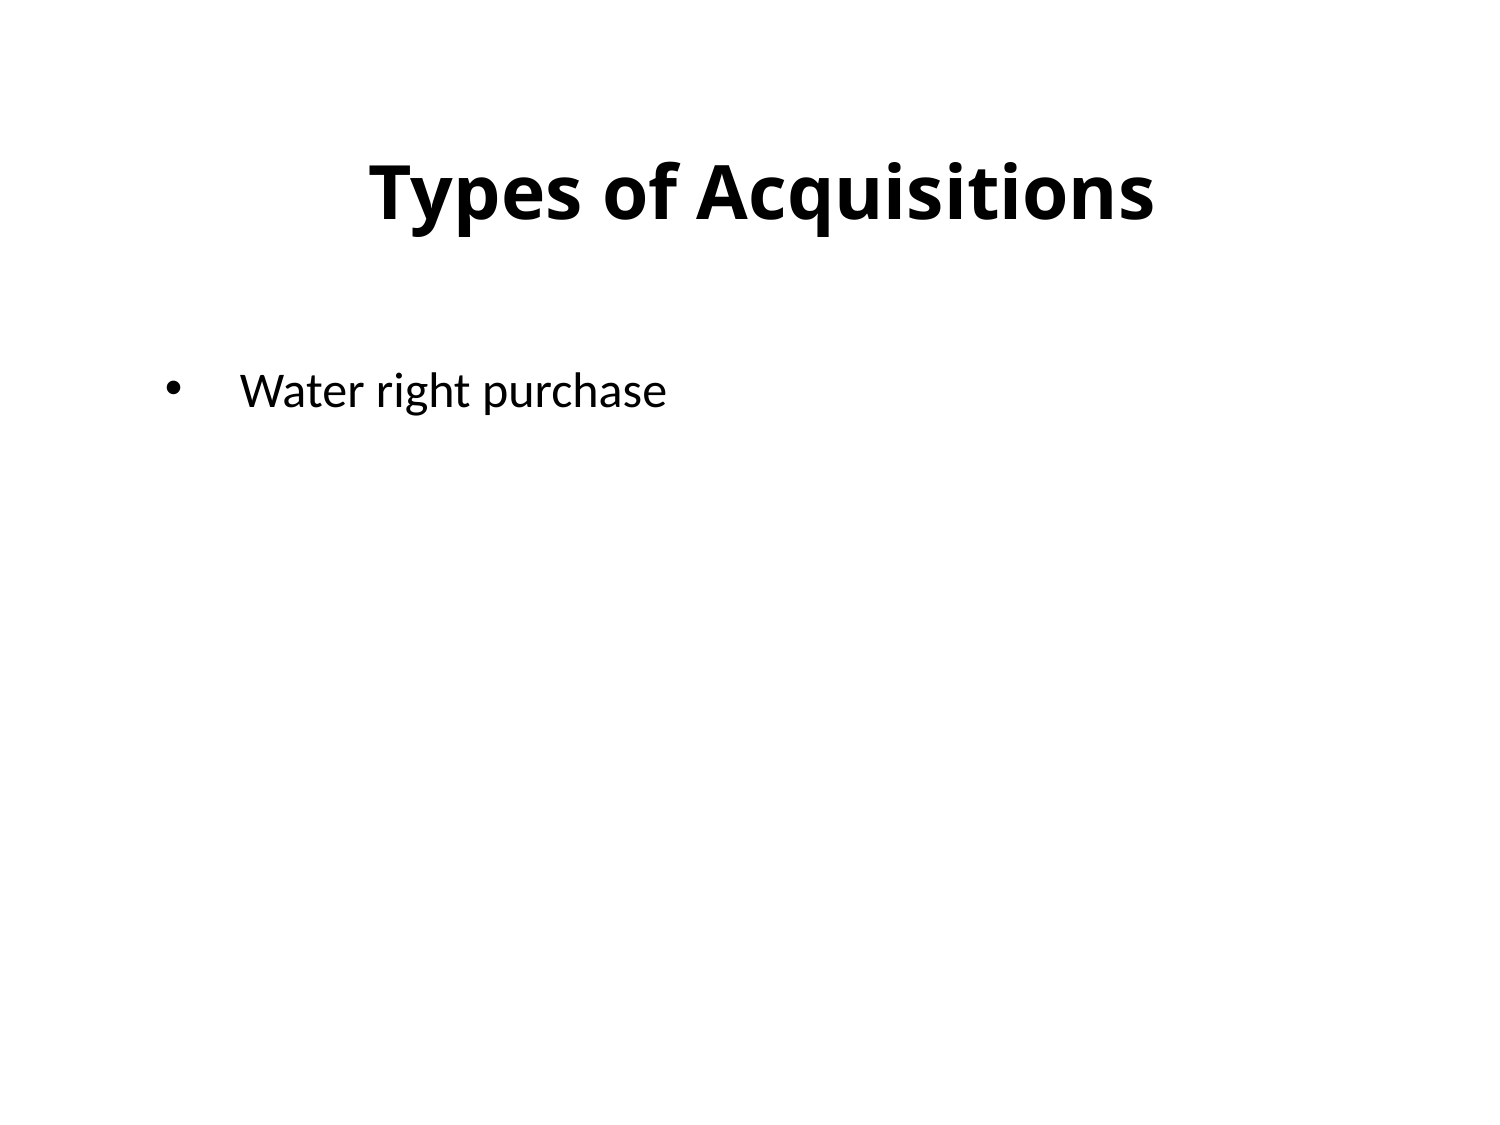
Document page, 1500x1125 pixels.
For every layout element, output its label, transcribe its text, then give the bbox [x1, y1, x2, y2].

text_box Water right purchase [75, 349, 1450, 425]
text_box Types of Acquisitions [354, 137, 1171, 243]
